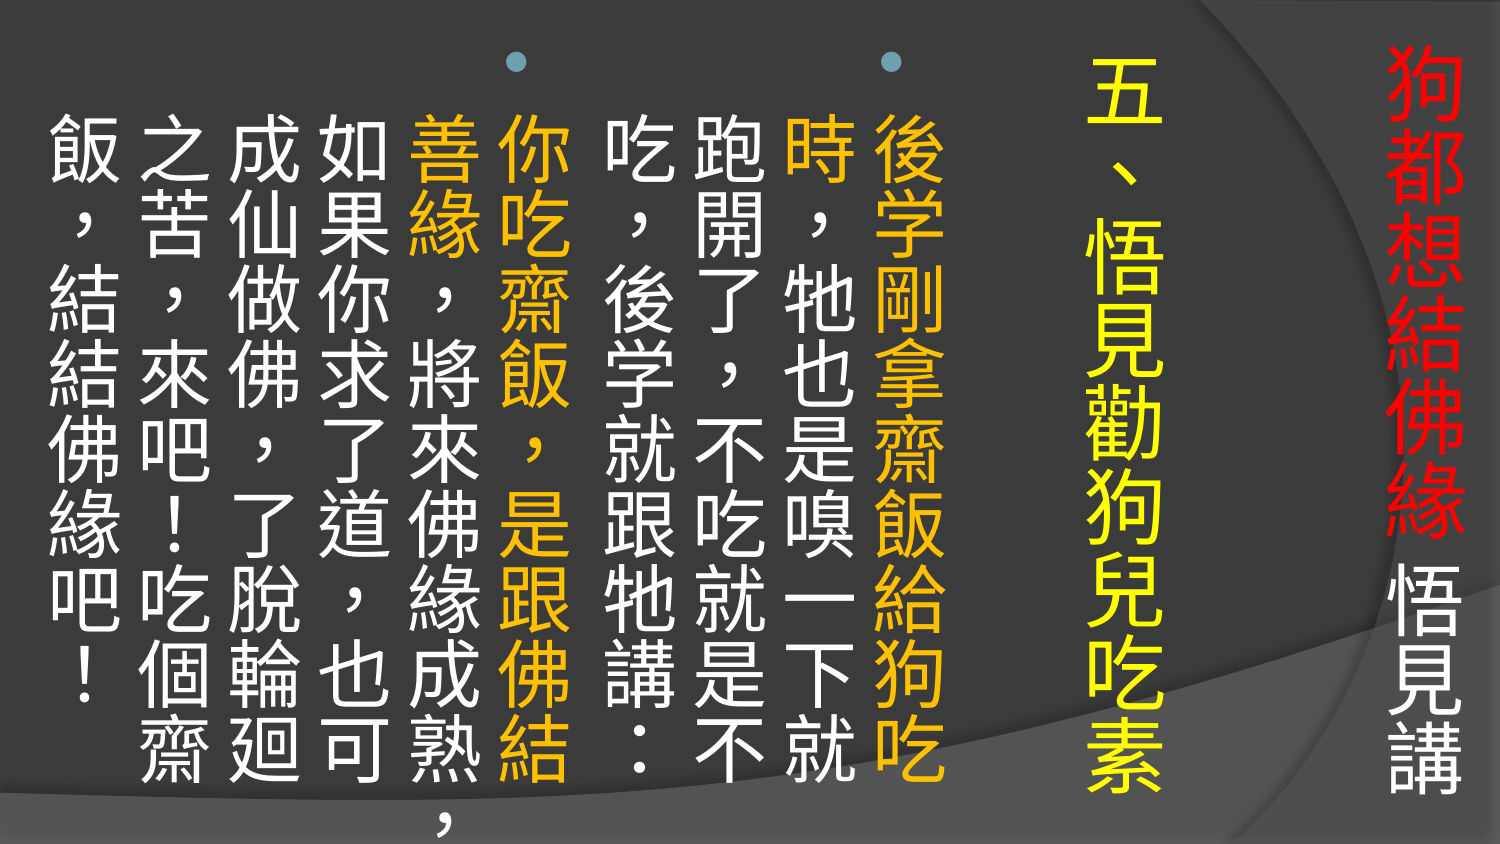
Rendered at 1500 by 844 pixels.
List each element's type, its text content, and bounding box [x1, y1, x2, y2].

title 狗都想結佛緣 悟見講 [1364, 21, 1483, 820]
list 五、悟見勸狗兒吃素 後学剛拿齋飯給狗吃時，牠也是嗅一下就跑開了，不吃就是不吃，後学就跟牠講： 你吃齋飯，是跟佛結善緣，將來佛緣成熟，如果你求了道，也可成仙做佛，了脫輪廻之苦，來吧！吃個齋飯，結結佛緣吧！ [29, 27, 1365, 820]
